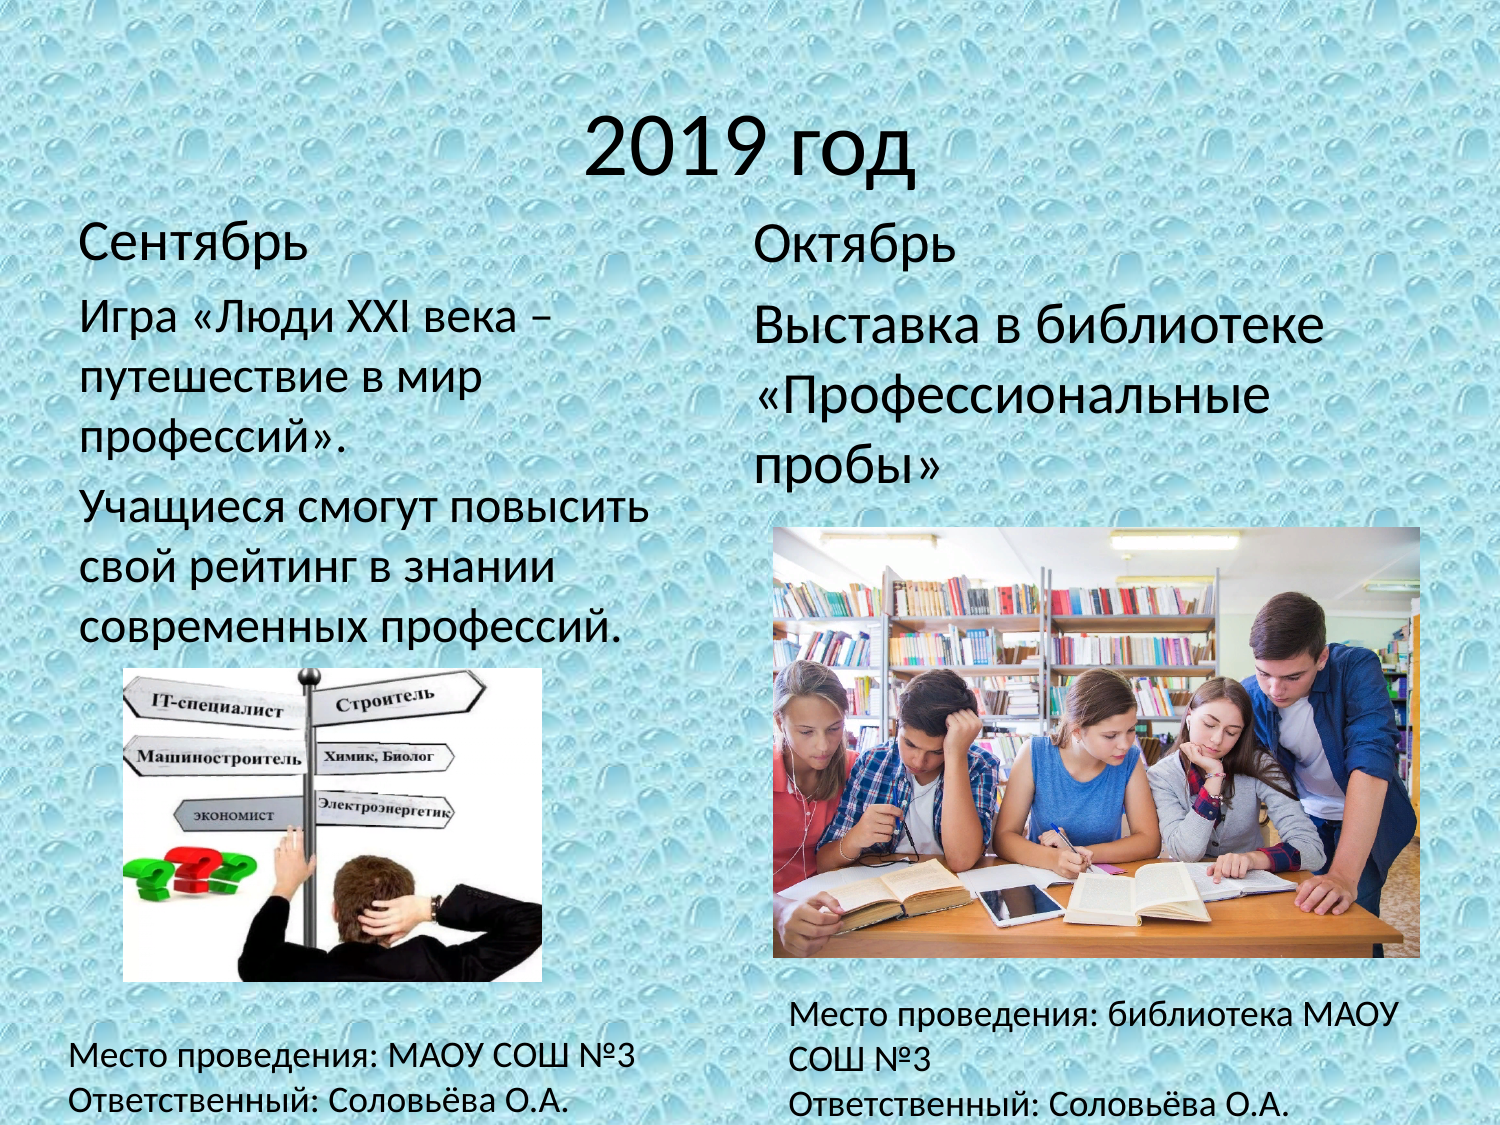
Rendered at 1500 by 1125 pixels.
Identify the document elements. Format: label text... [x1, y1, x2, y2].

list Сентябрь Игра «Люди XXI века –путешествие в мир профессий». Учащиеся смогут повысить свой рейтинг в знании современных профессий. [63, 194, 737, 1004]
text_box Место проведения: МАОУ СОШ №3 Ответственный: Соловьёва О.А. [53, 1023, 680, 1125]
list Октябрь Выставка в библиотеке «Профессиональные пробы» [738, 196, 1425, 681]
text_box Место проведения: библиотека МАОУ СОШ №3 Ответственный: Соловьёва О.А. [773, 982, 1459, 1125]
picture [0, 0, 1500, 1125]
title 2019 год [75, 45, 1425, 233]
